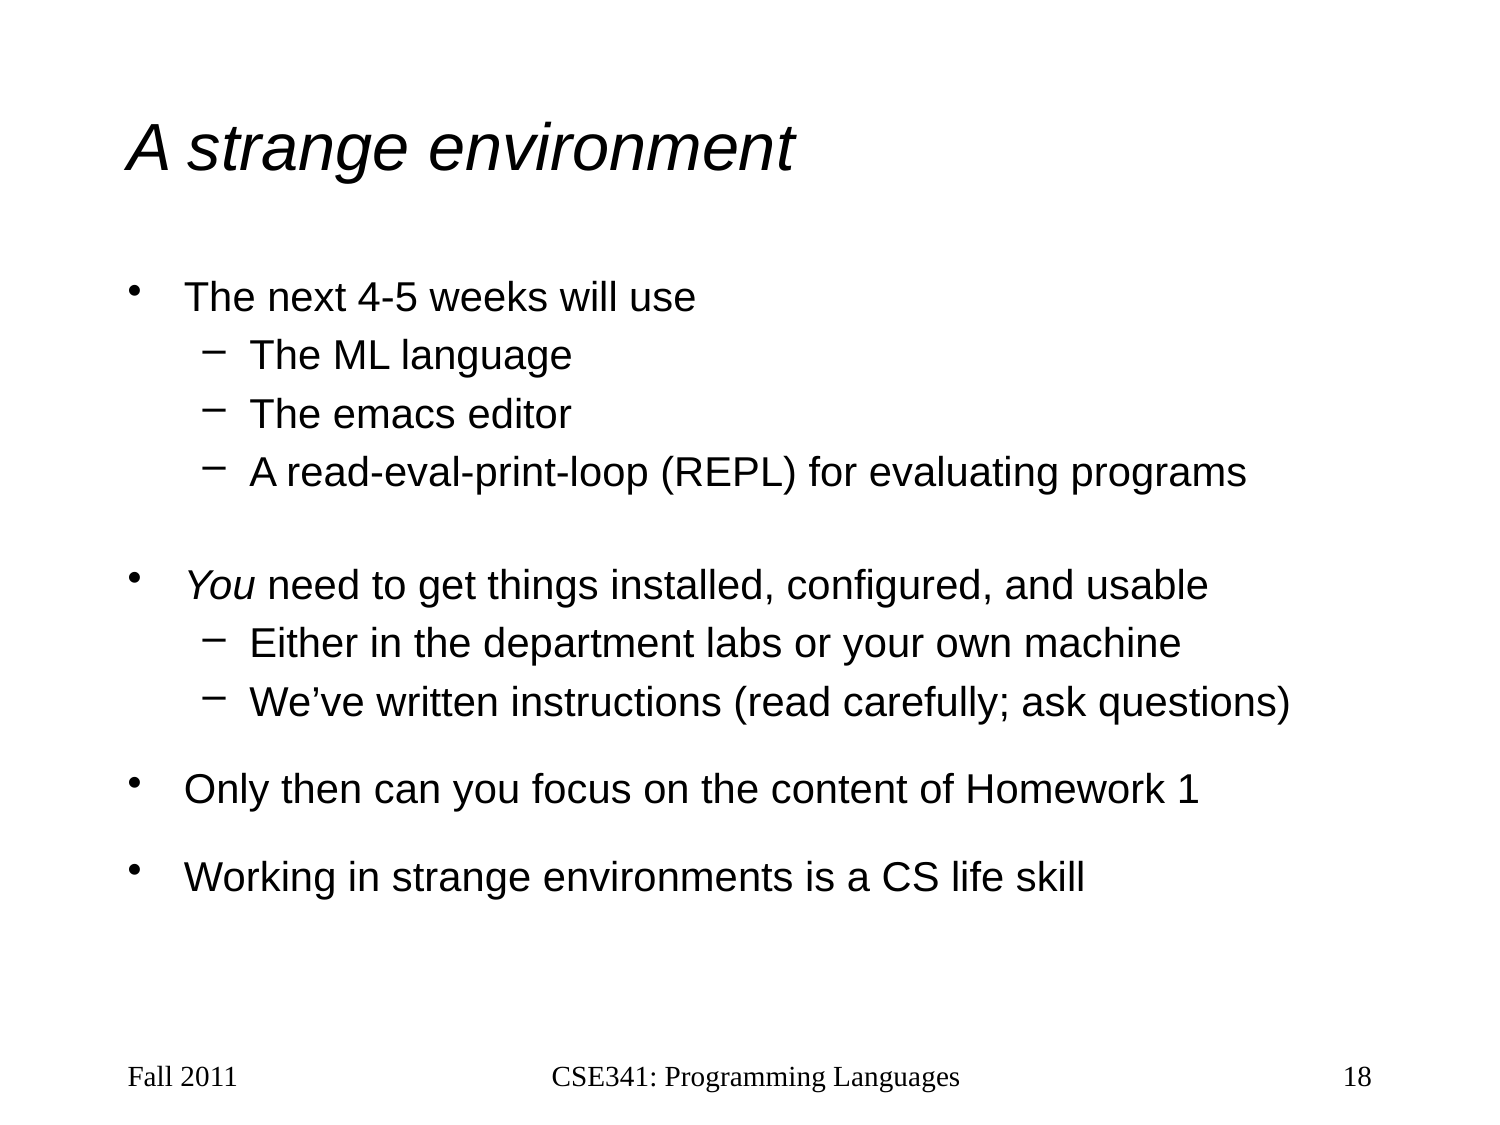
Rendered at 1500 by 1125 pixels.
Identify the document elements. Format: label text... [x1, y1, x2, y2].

list The next 4-5 weeks will use The ML language The emacs editor A read-eval-print-loop (REPL) for evaluating programs You need to get things installed, configured, and usable Either in the department labs or your own machine We’ve written instructions (read carefully; ask questions) Only then can you focus on the content of Homework 1 Working in strange environments is a CS life skill [112, 262, 1388, 1001]
footer CSE341: Programming Languages [474, 1049, 1038, 1125]
title A strange environment [112, 49, 1388, 238]
slide_number Fall 2011 [112, 1049, 426, 1125]
slide_number 18 [1074, 1049, 1388, 1125]
